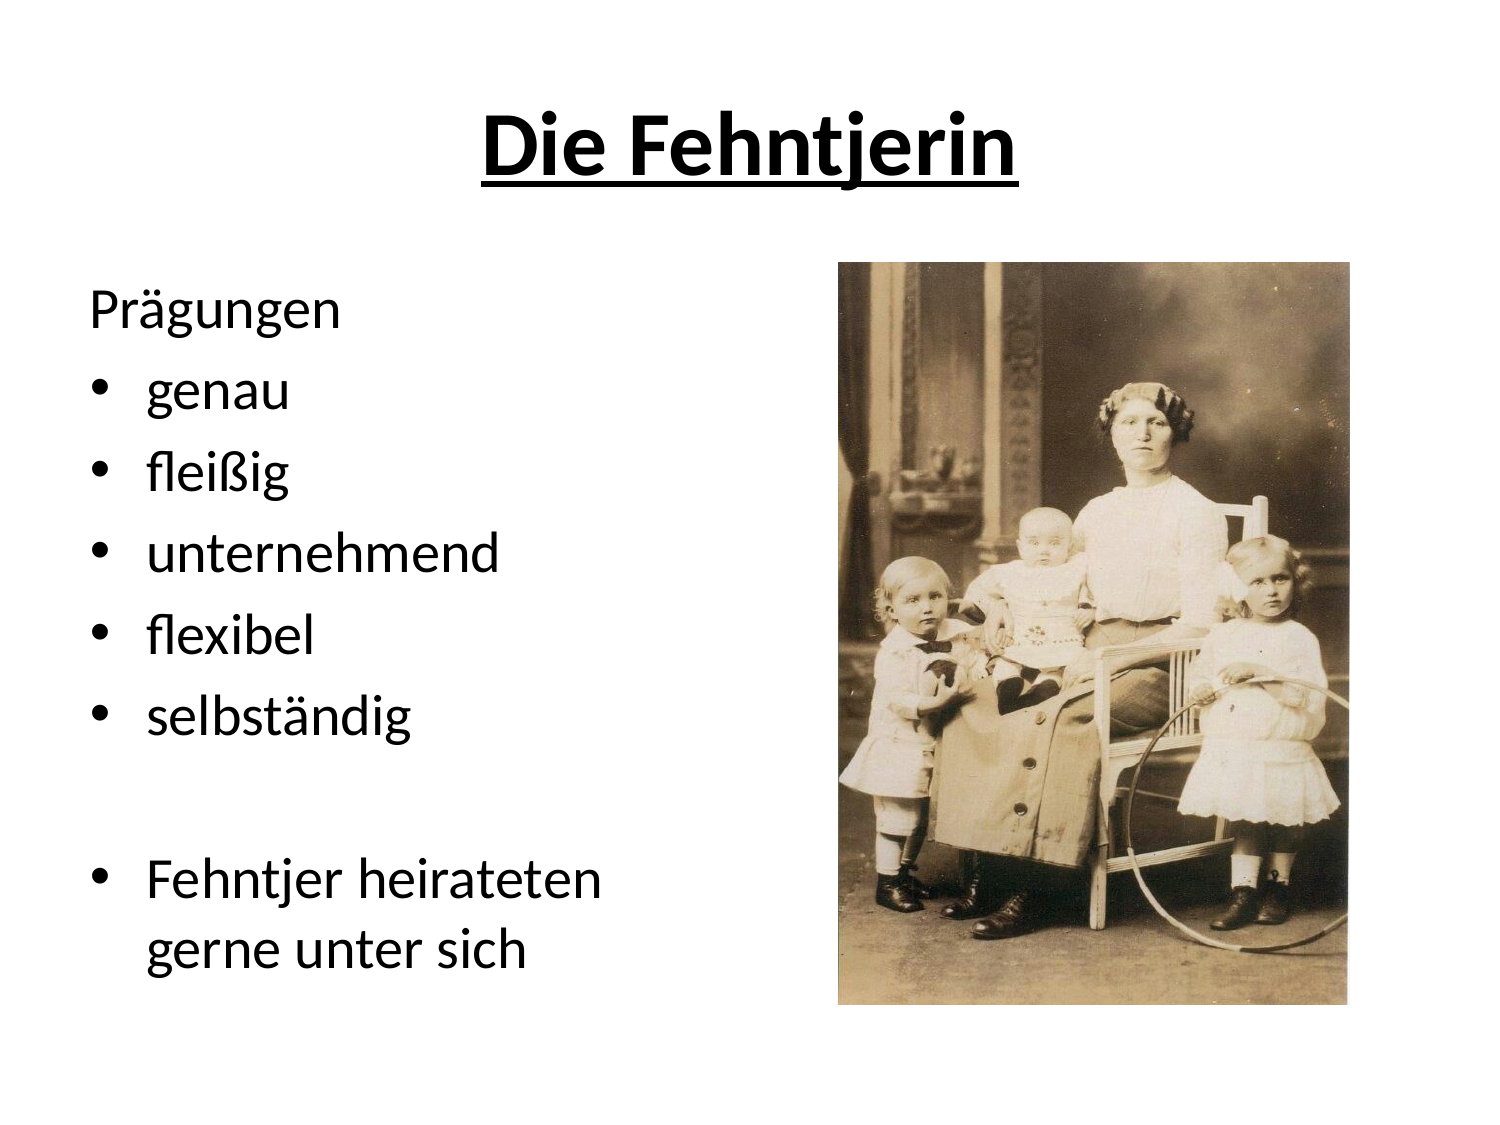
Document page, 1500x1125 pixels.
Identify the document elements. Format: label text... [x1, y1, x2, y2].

picture [837, 262, 1350, 1006]
text_box Prägungen genau fleißig unternehmend flexibel selbständig Fehntjer heirateten gerne unter sich [75, 262, 738, 1005]
text_box Die Fehntjerin [75, 45, 1425, 233]
